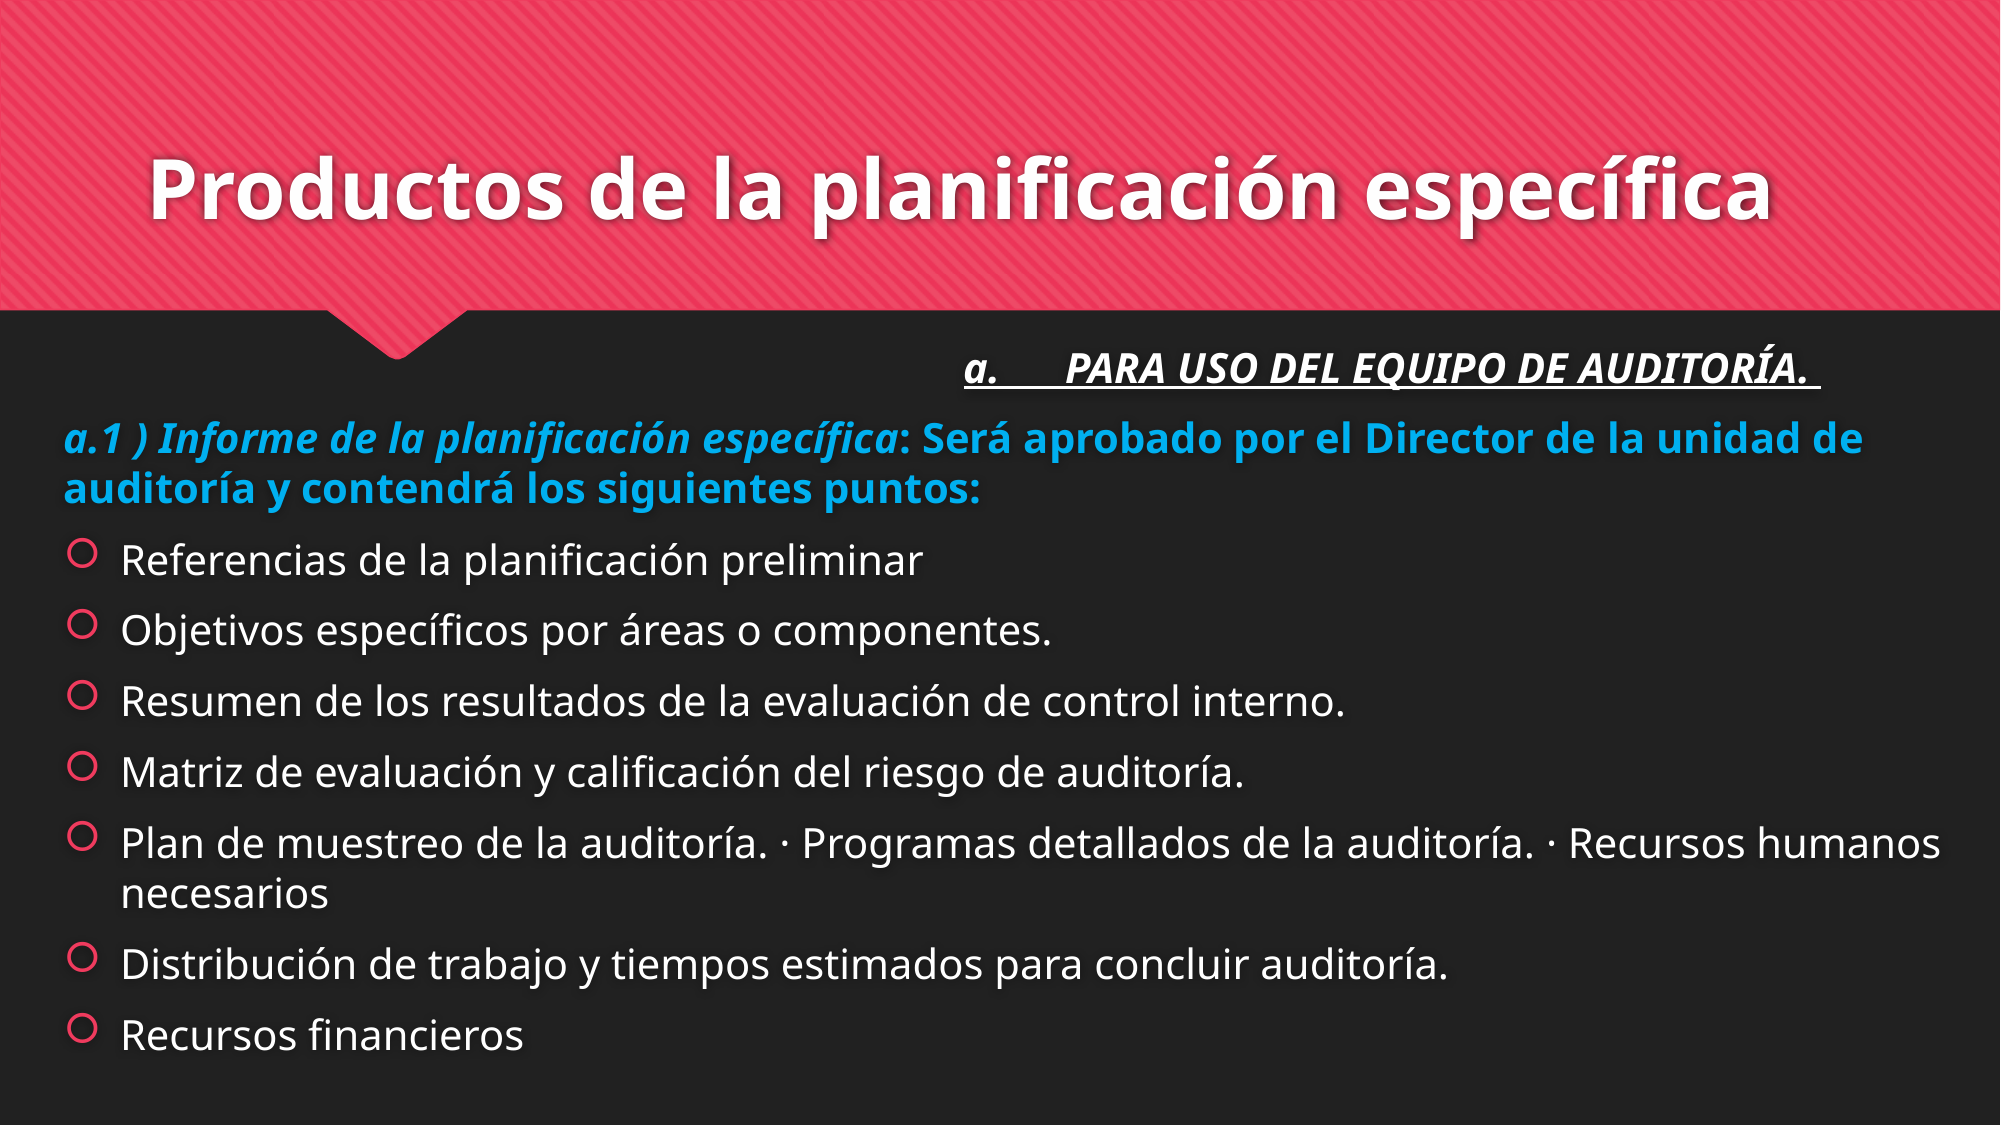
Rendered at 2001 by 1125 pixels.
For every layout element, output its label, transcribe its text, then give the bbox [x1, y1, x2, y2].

title Productos de la planificación específica [131, 84, 1866, 244]
list a. PARA USO DEL EQUIPO DE AUDITORÍA. a.1 ) Informe de la planificación específica: Será aprobado por el Director de la unidad de auditoría y contendrá los siguientes puntos: Referencias de la planificación preliminar Objetivos específicos por áreas o componentes. Resumen de los resultados de la evaluación de control interno. Matriz de evaluación y calificación del riesgo de auditoría. Plan de muestreo de la auditoría. · Programas detallados de la auditoría. · Recursos humanos necesarios Distribución de trabajo y tiempos estimados para concluir auditoría. Recursos financieros [48, 333, 1958, 1125]
